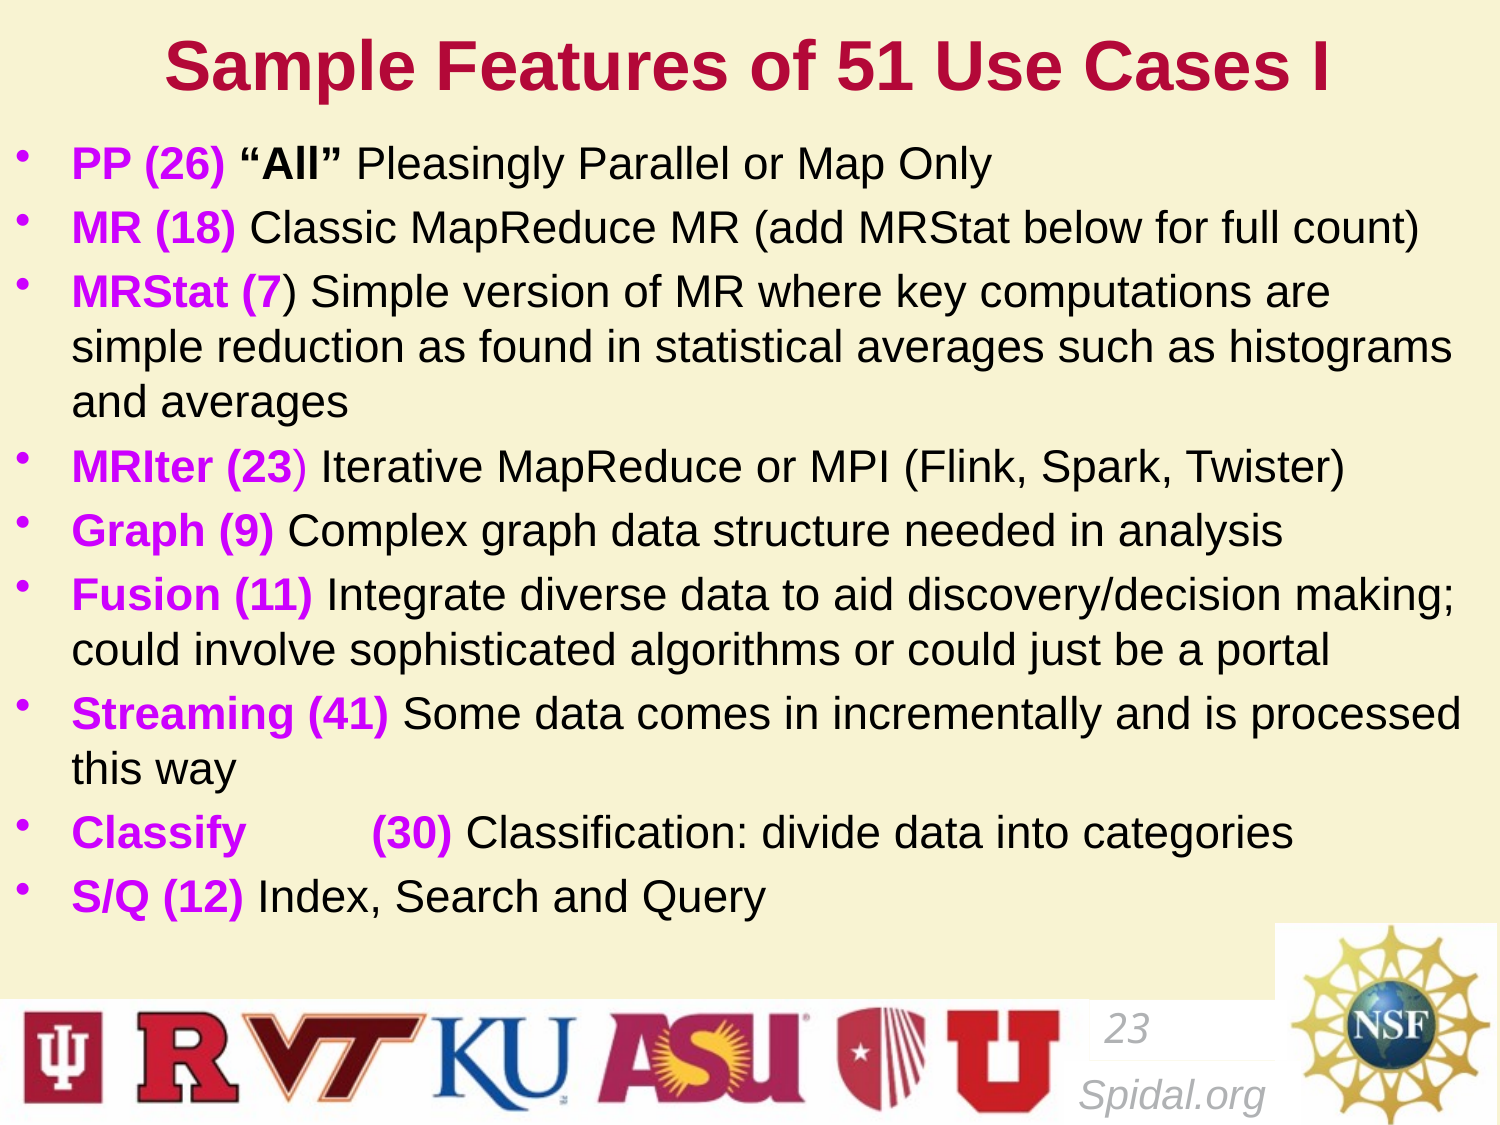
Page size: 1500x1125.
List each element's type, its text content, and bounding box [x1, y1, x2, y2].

title Sample Features of 51 Use Cases I [0, 0, 1497, 125]
list PP (26) “All” Pleasingly Parallel or Map Only MR (18) Classic MapReduce MR (add MRStat below for full count) MRStat (7) Simple version of MR where key computations are simple reduction as found in statistical averages such as histograms and averages MRIter (23) Iterative MapReduce or MPI (Flink, Spark, Twister) Graph (9) Complex graph data structure needed in analysis Fusion (11) Integrate diverse data to aid discovery/decision making; could involve sophisticated algorithms or could just be a portal Streaming (41) Some data comes in incrementally and is processed this way Classify (30) Classification: divide data into categories S/Q (12) Index, Search and Query [0, 126, 1488, 975]
picture [0, 999, 1089, 1125]
picture [1275, 923, 1497, 1125]
